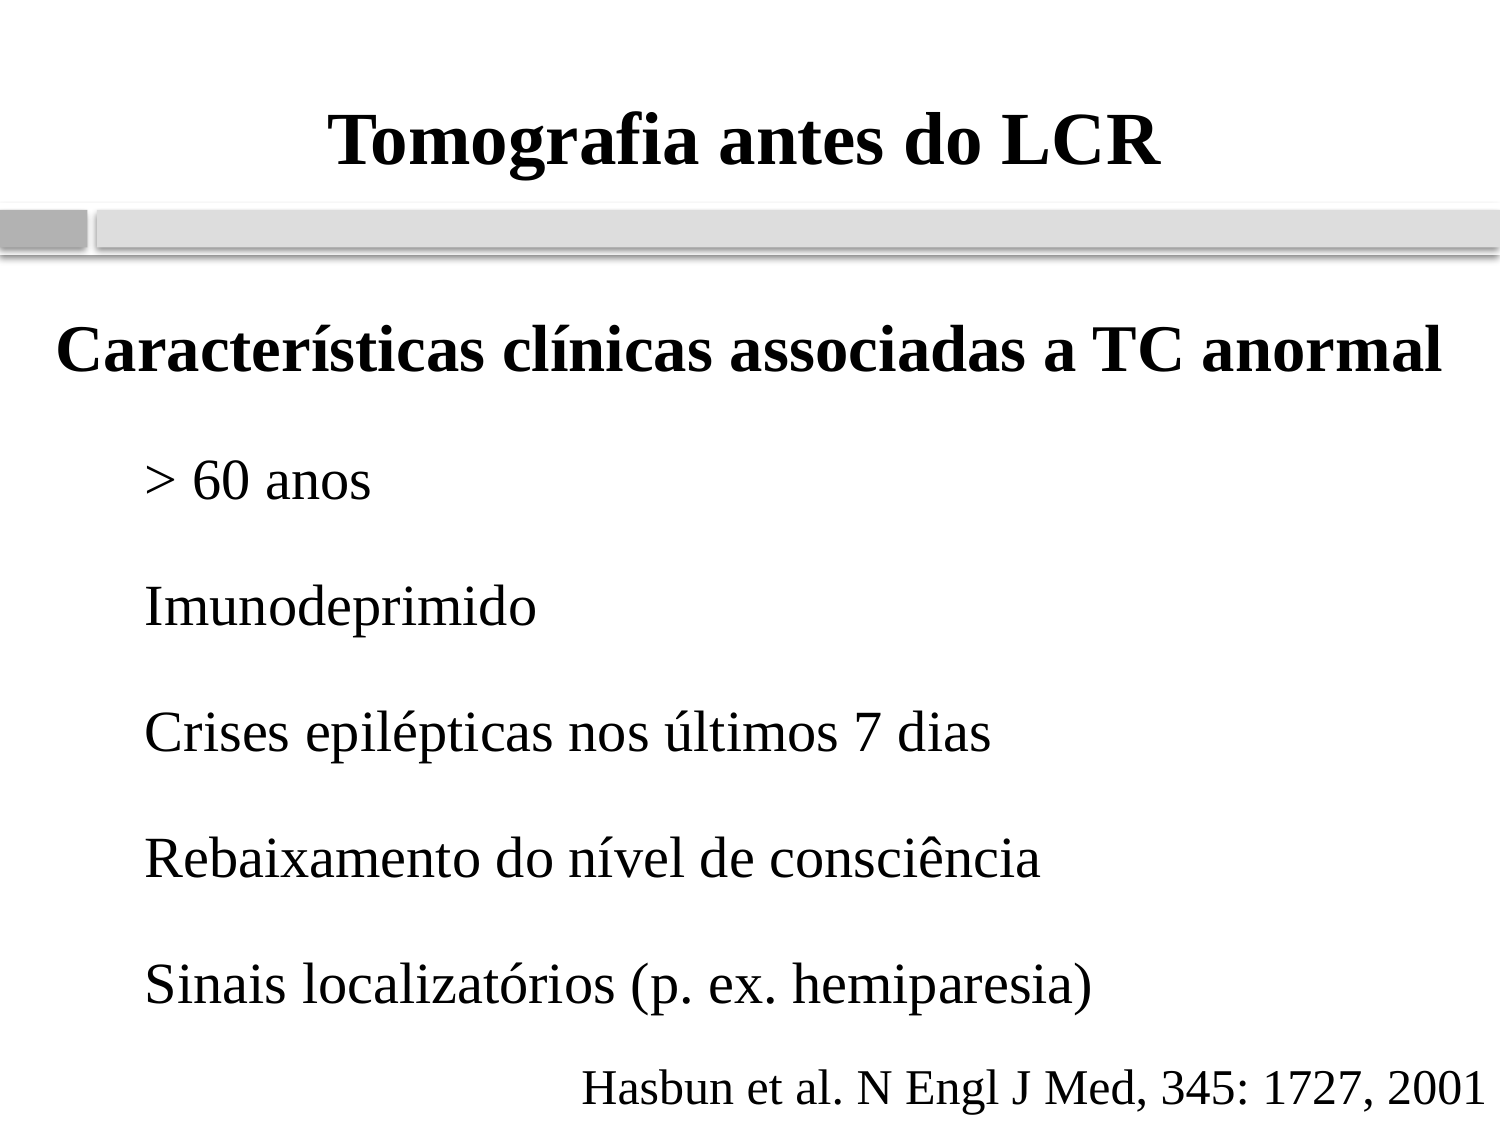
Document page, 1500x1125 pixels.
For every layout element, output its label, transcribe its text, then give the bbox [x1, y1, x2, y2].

text_box Tomografia antes do LCR [312, 81, 1187, 187]
text_box Hasbun et al. N Engl J Med, 345: 1727, 2001 [566, 1046, 1500, 1122]
text_box Características clínicas associadas a TC anormal > 60 anos Imunodeprimido Crises epilépticas nos últimos 7 dias Rebaixamento do nível de consciência Sinais localizatórios (p. ex. hemiparesia) [40, 233, 1460, 1023]
